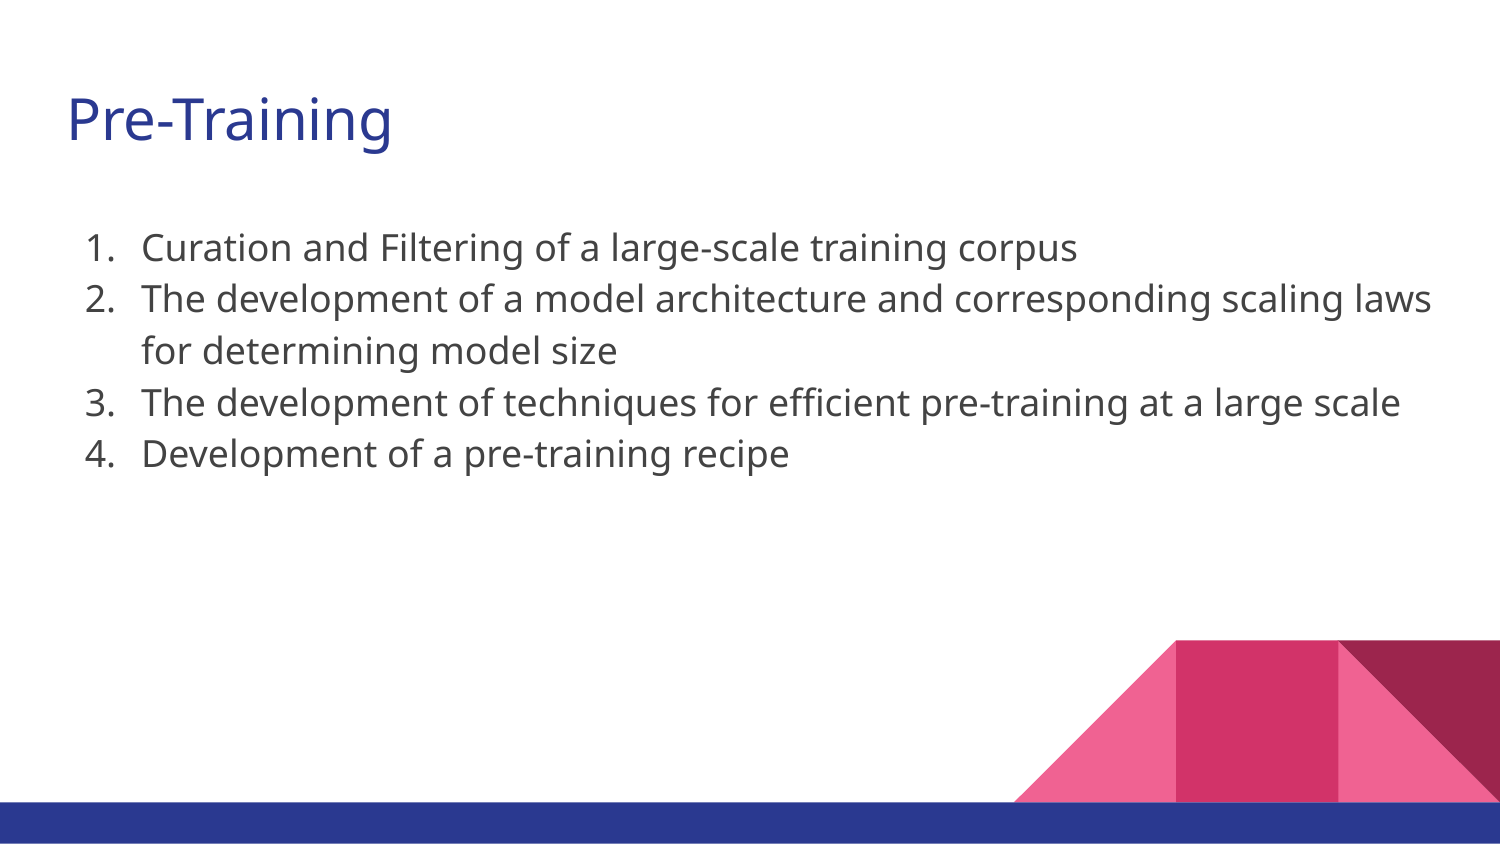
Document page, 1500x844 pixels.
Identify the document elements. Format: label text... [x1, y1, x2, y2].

list Curation and Filtering of a large-scale training corpus The development of a model architecture and corresponding scaling laws for determining model size The development of techniques for efficient pre-training at a large scale Development of a pre-training recipe [51, 201, 1449, 750]
title Pre-Training [51, 67, 1449, 167]
